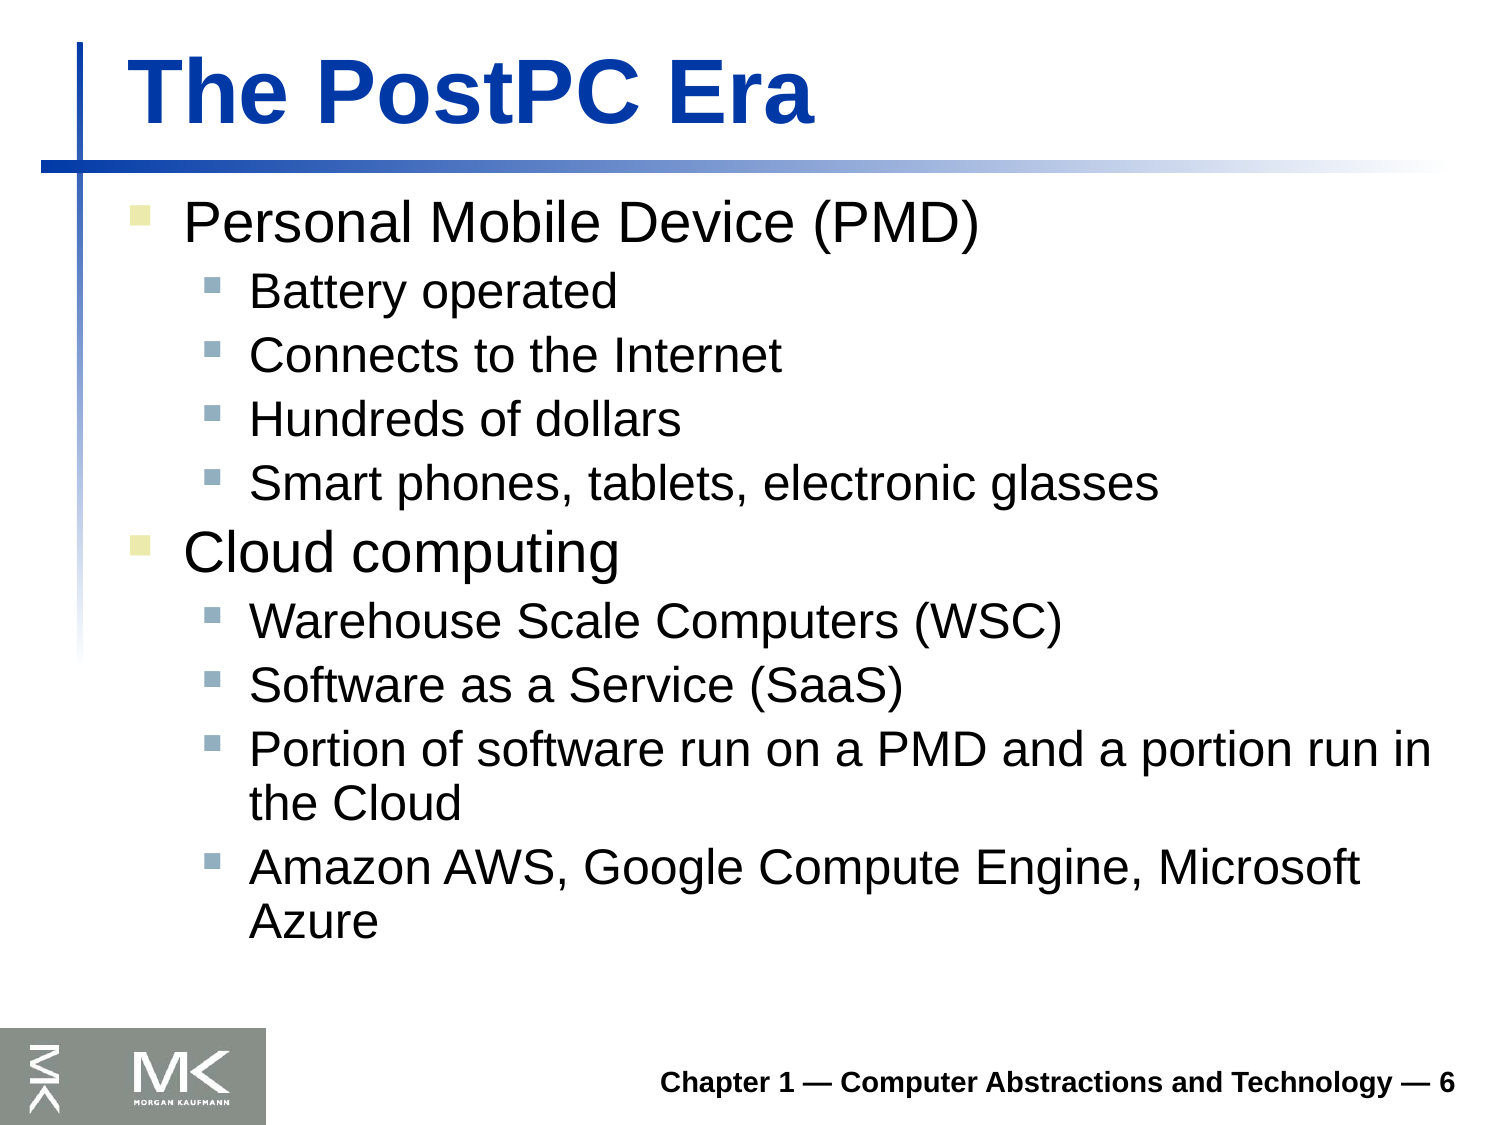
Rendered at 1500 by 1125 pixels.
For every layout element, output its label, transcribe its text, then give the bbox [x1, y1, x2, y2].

picture [0, 1028, 266, 1125]
title The PostPC Era [112, 23, 1468, 149]
footer Chapter 1 — Computer Abstractions and Technology — 6 [277, 1046, 1471, 1106]
text_box Personal Mobile Device (PMD) Battery operated Connects to the Internet Hundreds of dollars Smart phones, tablets, electronic glasses Cloud computing Warehouse Scale Computers (WSC) Software as a Service (SaaS) Portion of software run on a PMD and a portion run in the Cloud Amazon AWS, Google Compute Engine, Microsoft Azure [112, 184, 1469, 1024]
